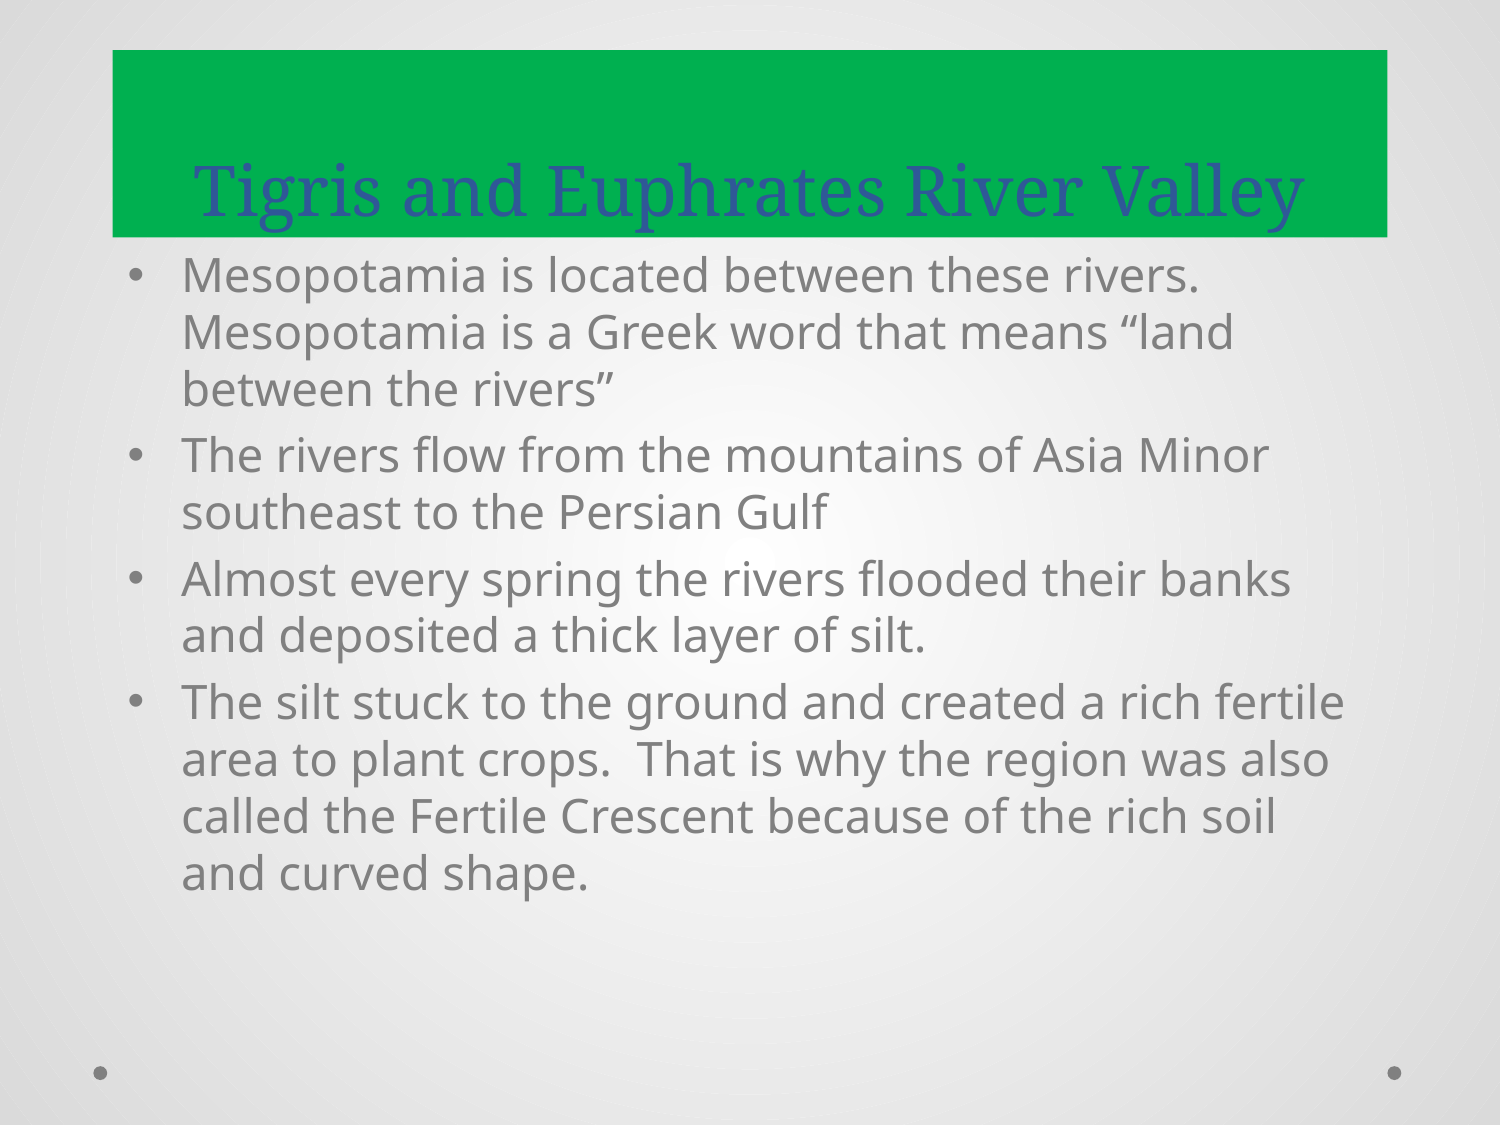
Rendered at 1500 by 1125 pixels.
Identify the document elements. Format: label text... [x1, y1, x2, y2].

title Tigris and Euphrates River Valley [112, 50, 1388, 237]
list Mesopotamia is located between these rivers. Mesopotamia is a Greek word that means “land between the rivers” The rivers flow from the mountains of Asia Minor southeast to the Persian Gulf Almost every spring the rivers flooded their banks and deposited a thick layer of silt. The silt stuck to the ground and created a rich fertile area to plant crops. That is why the region was also called the Fertile Crescent because of the rich soil and curved shape. [112, 237, 1388, 913]
